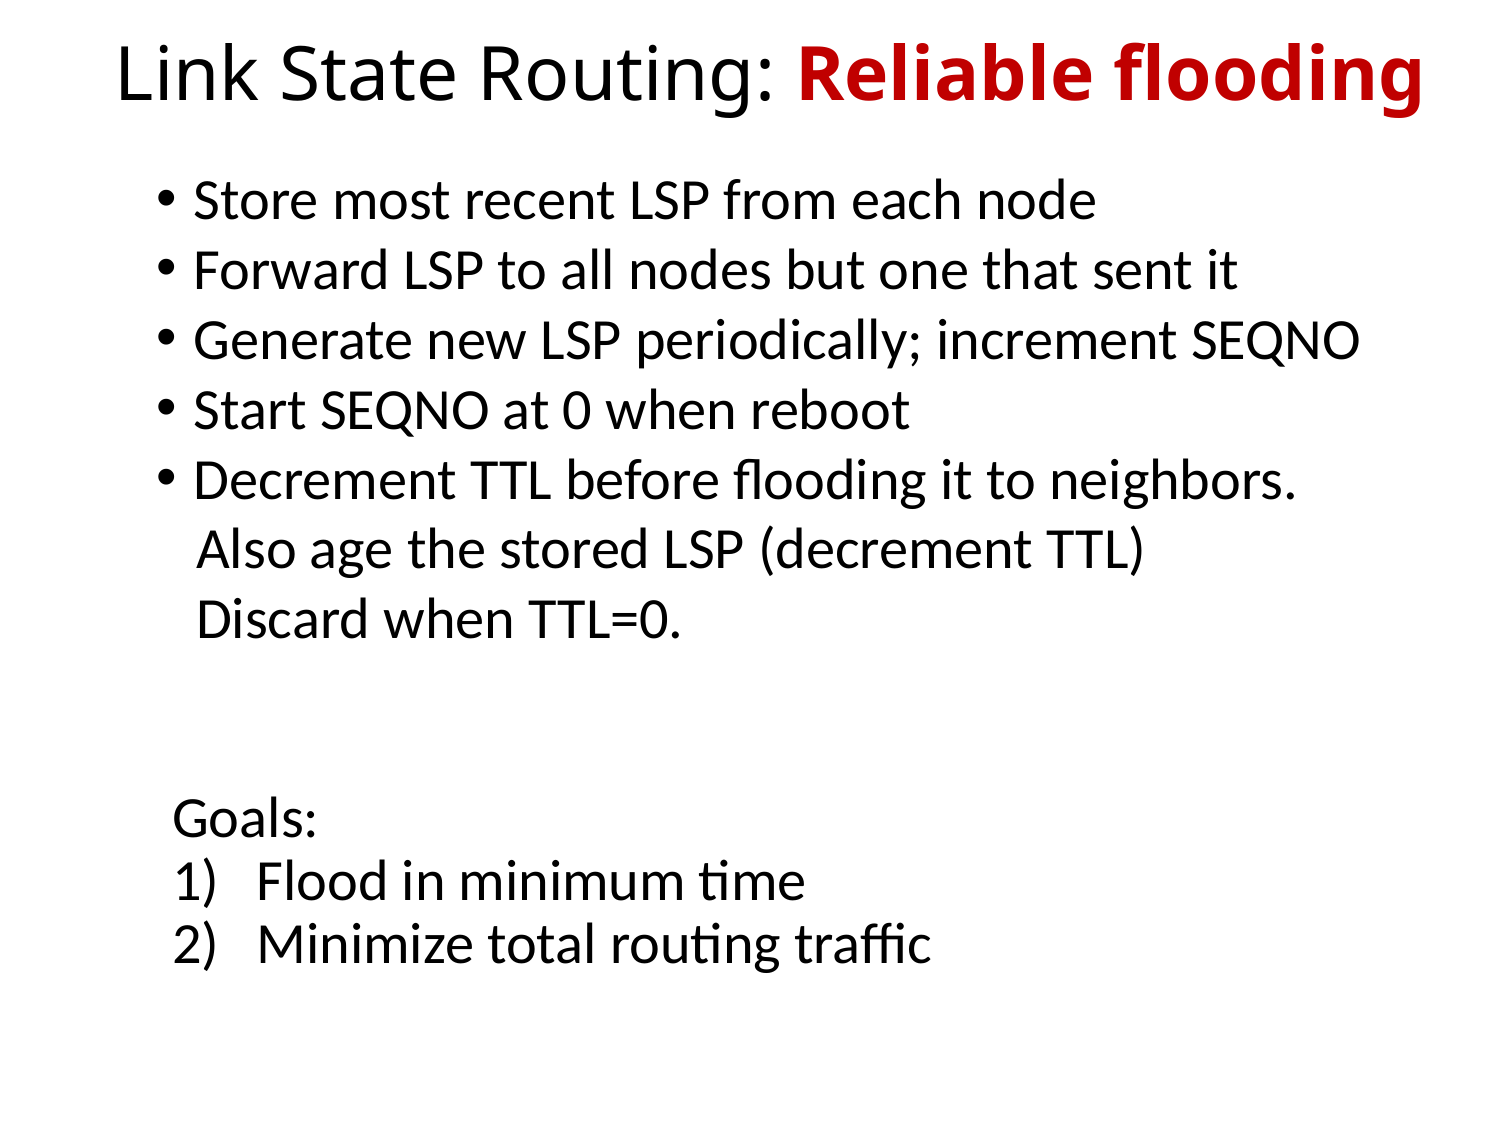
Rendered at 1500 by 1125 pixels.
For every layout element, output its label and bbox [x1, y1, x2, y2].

text_box [100, 28, 1459, 135]
text_box [66, 165, 1462, 1006]
